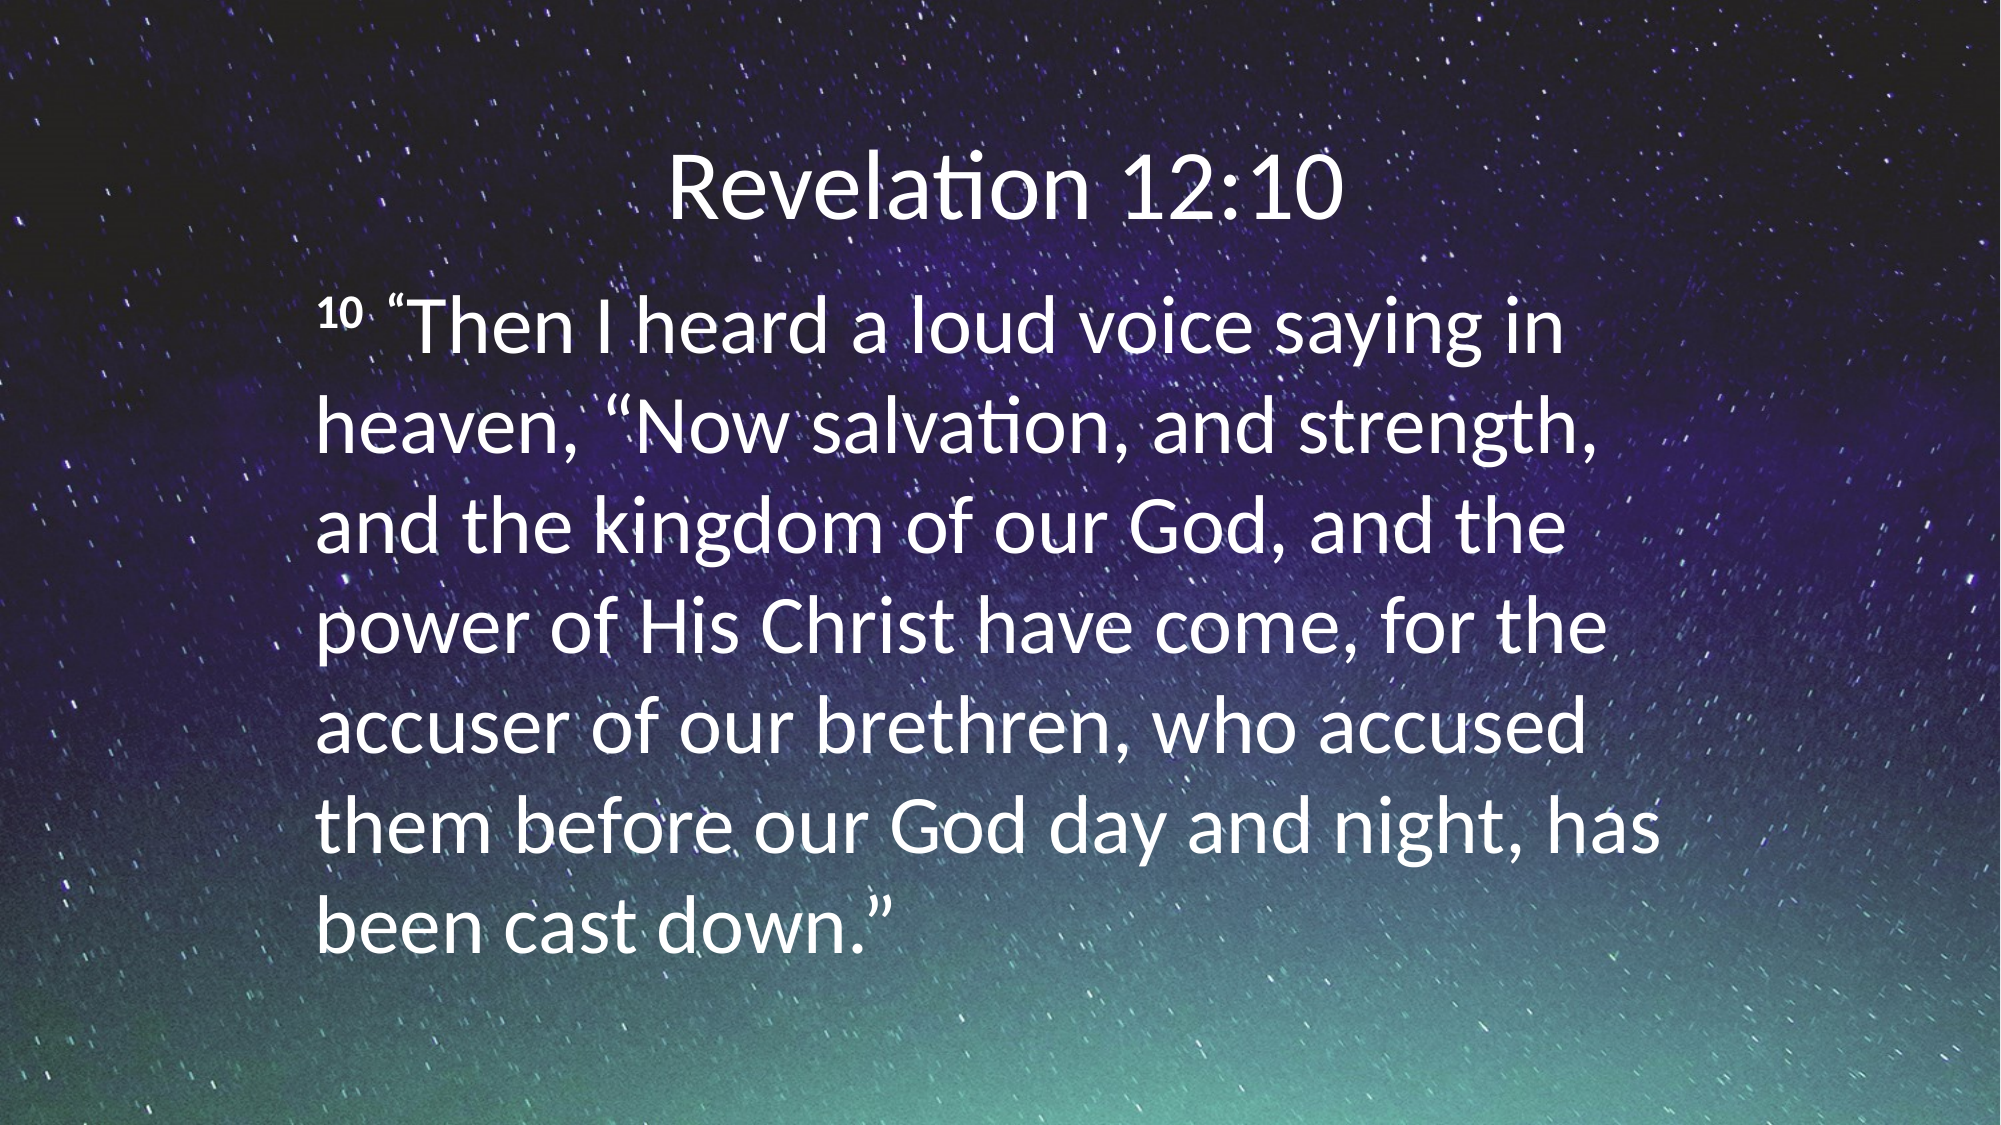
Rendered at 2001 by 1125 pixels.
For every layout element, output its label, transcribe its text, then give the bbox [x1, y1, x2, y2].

text_box Revelation 12:10 [425, 112, 1588, 248]
picture [0, 0, 2001, 1125]
text_box 10 “Then I heard a loud voice saying in heaven, “Now salvation, and strength, and the kingdom of our God, and the power of His Christ have come, for the accuser of our brethren, who accused them before our God day and night, has been cast down.” [300, 262, 1750, 978]
